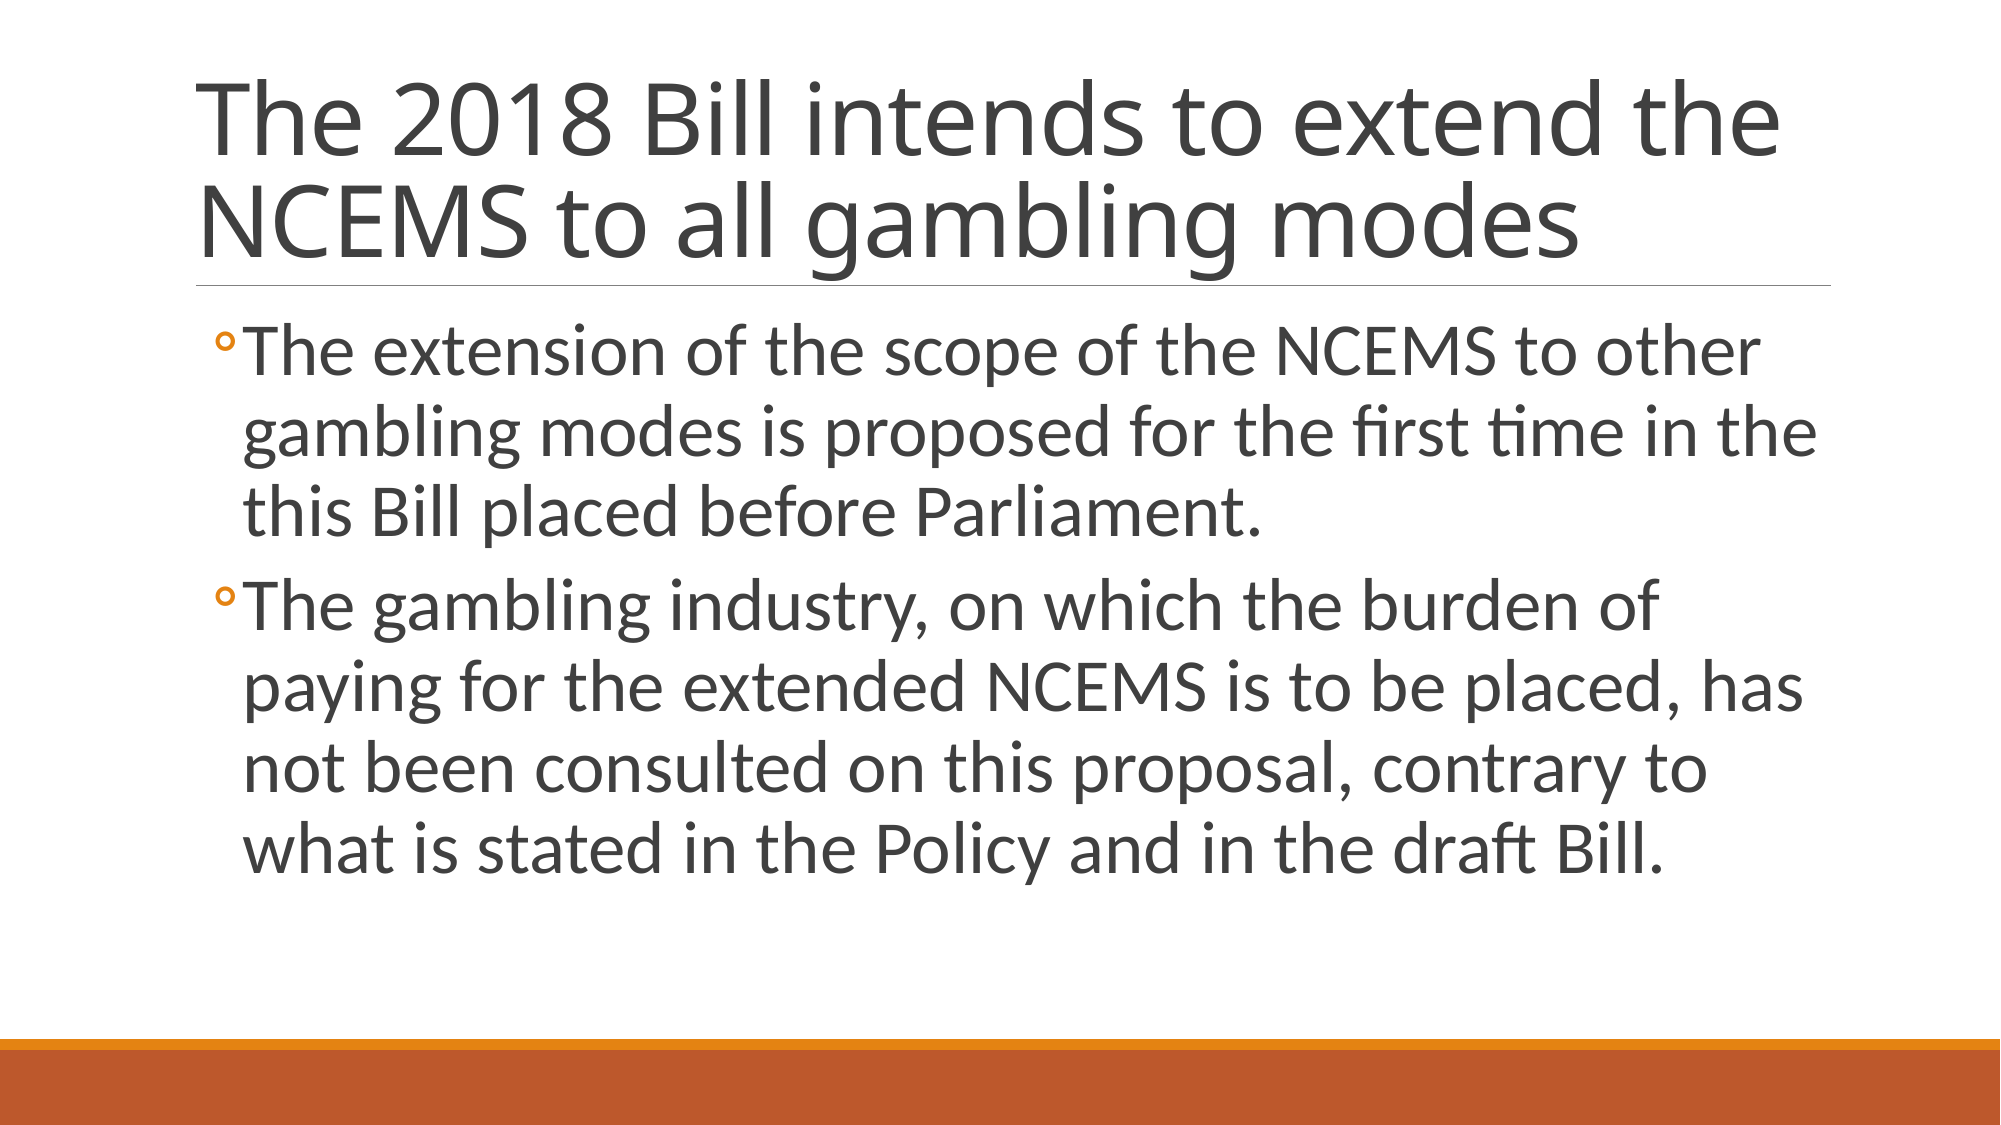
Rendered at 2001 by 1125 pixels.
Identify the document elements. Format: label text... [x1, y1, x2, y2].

list The extension of the scope of the NCEMS to other gambling modes is proposed for the first time in the this Bill placed before Parliament. The gambling industry, on which the burden of paying for the extended NCEMS is to be placed, has not been consulted on this proposal, contrary to what is stated in the Policy and in the draft Bill. [180, 302, 1830, 963]
title The 2018 Bill intends to extend the NCEMS to all gambling modes [180, 47, 1830, 285]
